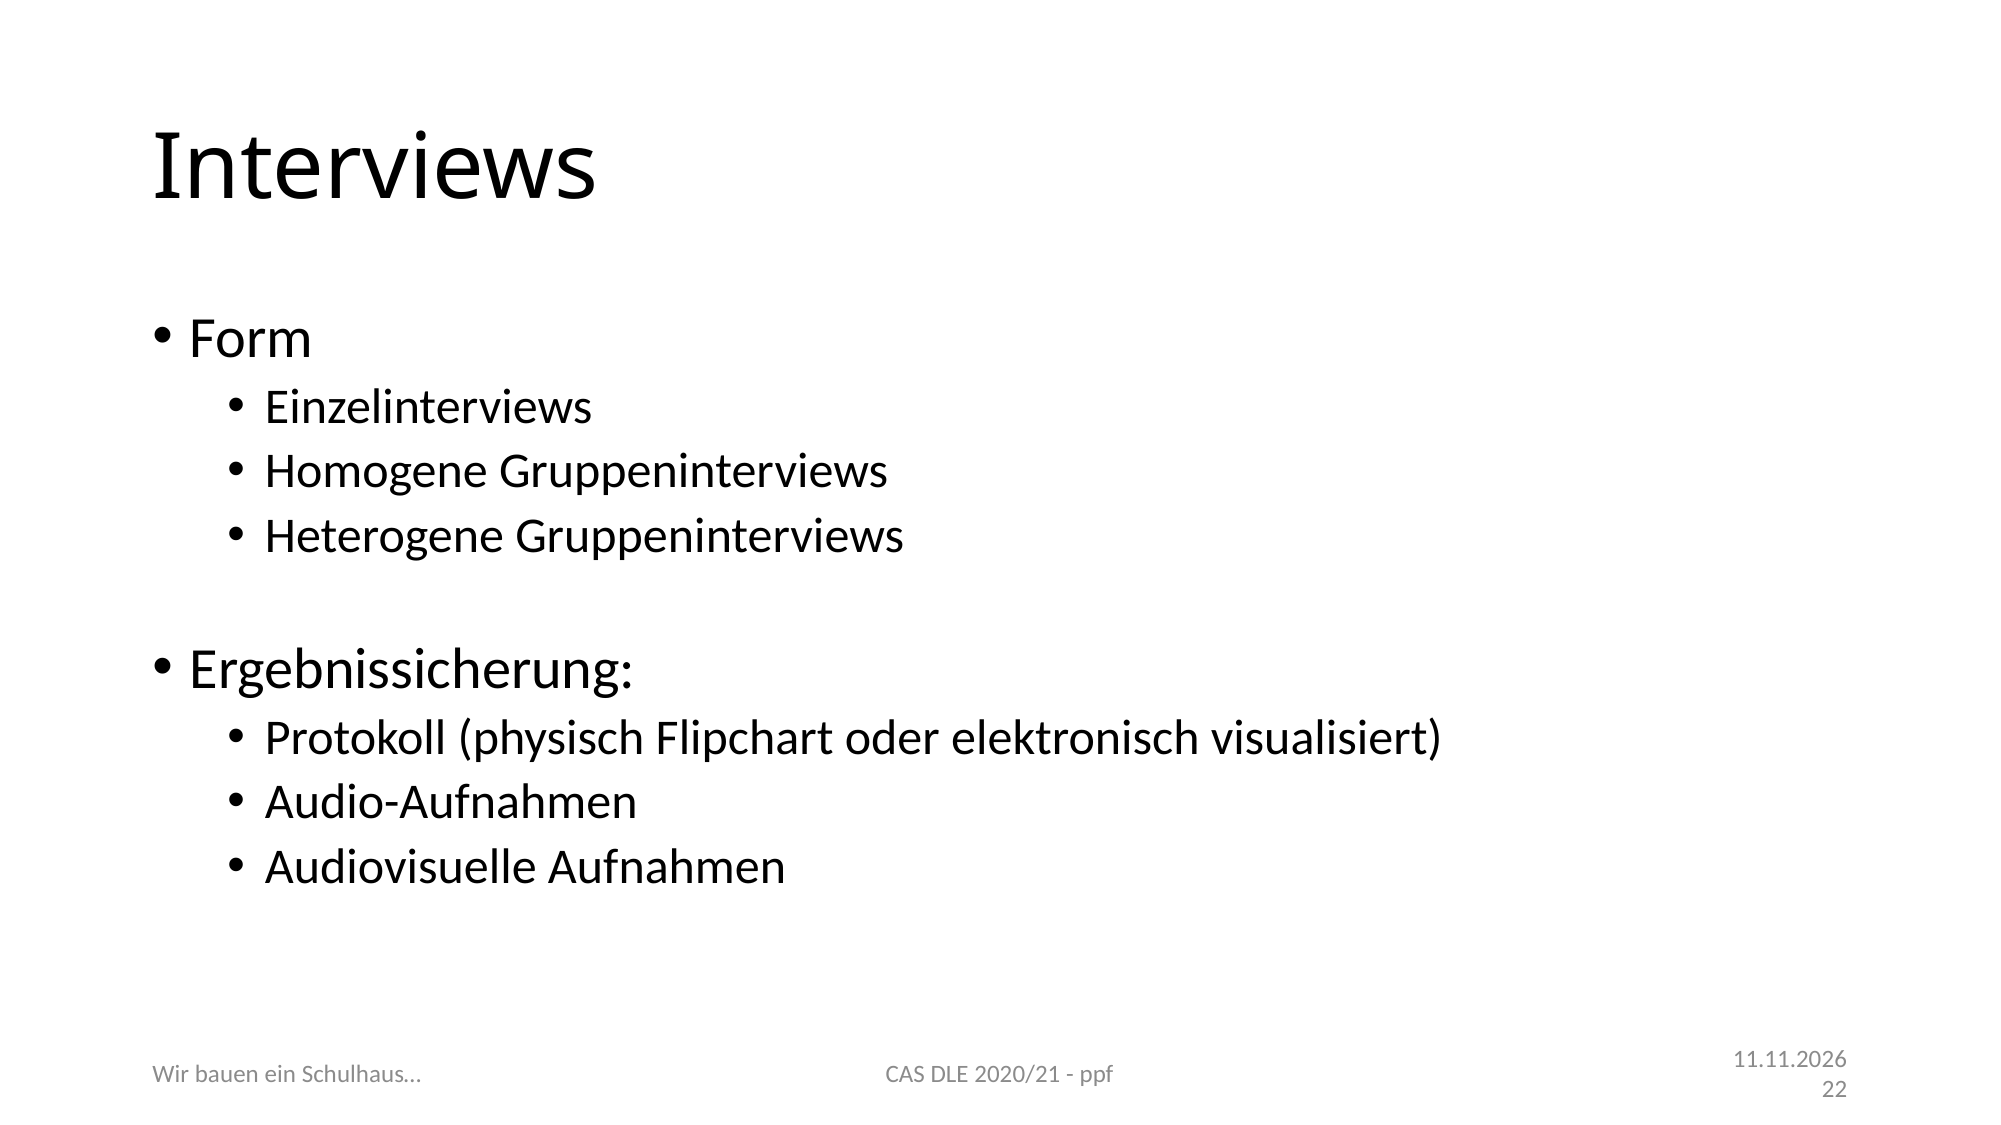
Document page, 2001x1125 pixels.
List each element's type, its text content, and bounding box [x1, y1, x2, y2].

list Form Einzelinterviews Homogene Gruppeninterviews Heterogene Gruppeninterviews Ergebnissicherung: Protokoll (physisch Flipchart oder elektronisch visualisiert) Audio-Aufnahmen Audiovisuelle Aufnahmen [137, 299, 1863, 1014]
title Interviews [137, 59, 1863, 278]
footer CAS DLE 2020/21 - ppf [662, 1042, 1338, 1103]
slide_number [1412, 1042, 1863, 1103]
slide_number Wir bauen ein Schulhaus… [137, 1042, 588, 1103]
